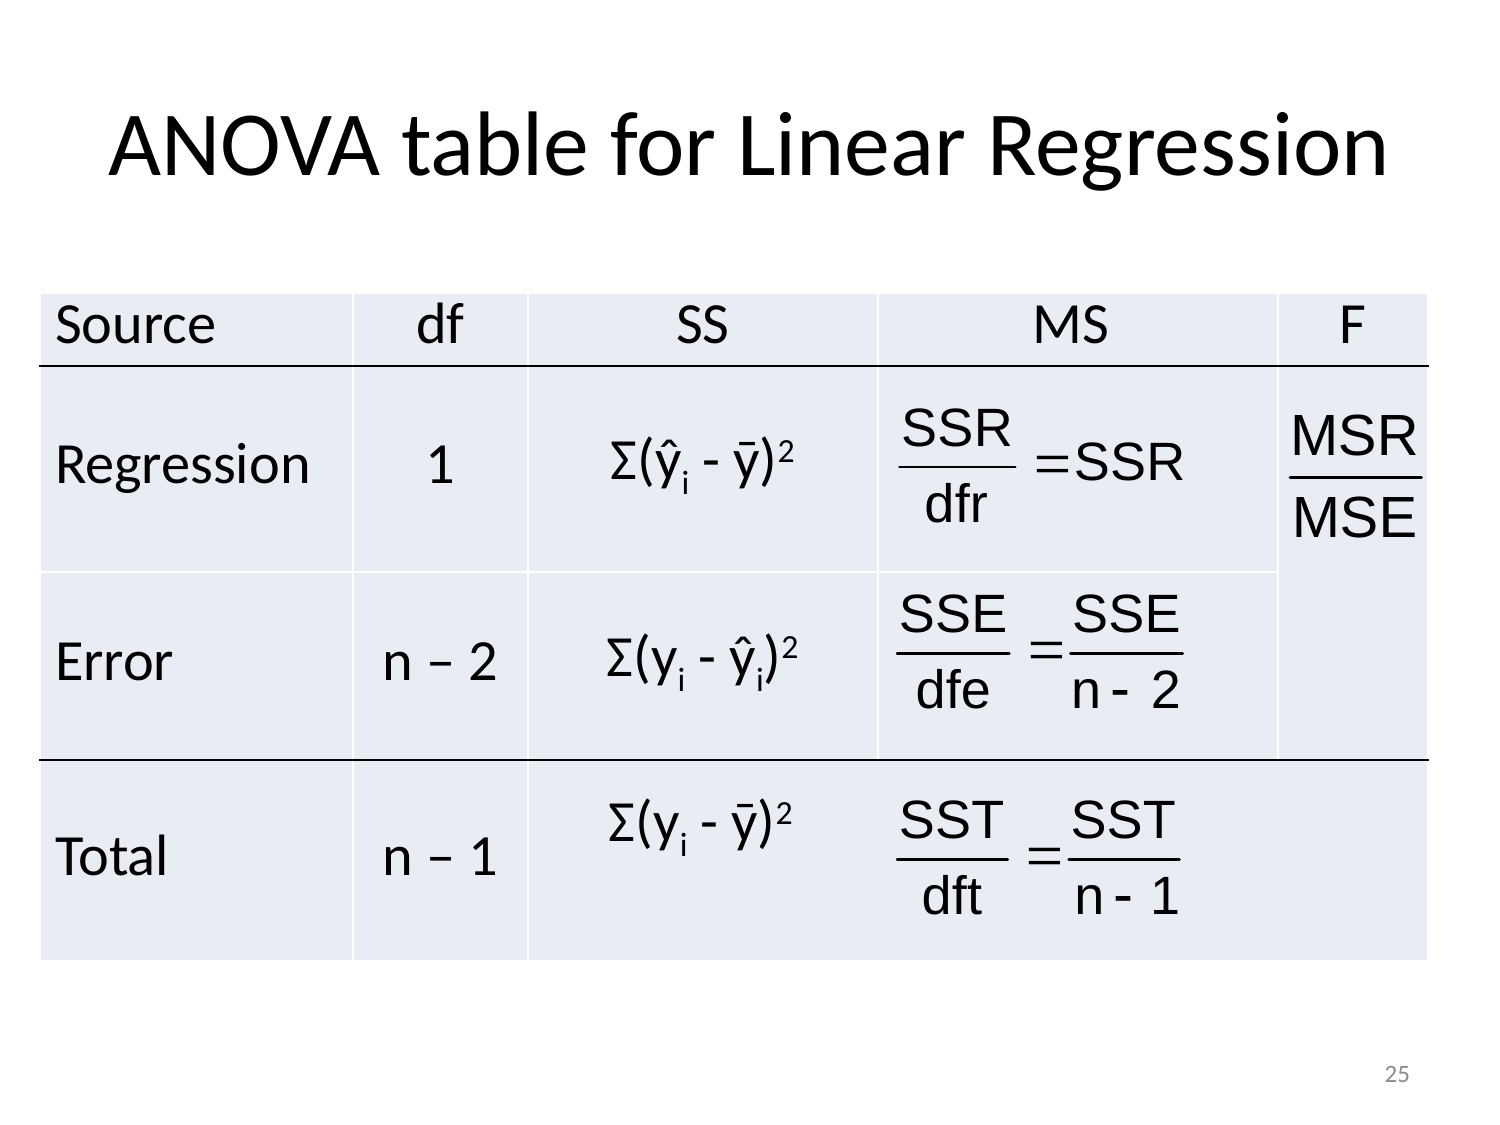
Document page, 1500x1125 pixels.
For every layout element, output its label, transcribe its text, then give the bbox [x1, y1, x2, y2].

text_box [896, 400, 1187, 528]
title ANOVA table for Linear Regression [75, 45, 1425, 233]
table_header SS [529, 294, 877, 365]
table_cell 1 [354, 367, 527, 571]
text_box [893, 793, 1183, 920]
table_cell n – 2 [354, 573, 527, 759]
table_cell Total [41, 761, 352, 960]
table_header MS [879, 294, 1277, 365]
table_cell n – 1 [354, 761, 527, 960]
table_cell Σ(yi - ȳ)2 [529, 761, 1427, 960]
table_header F [1279, 294, 1427, 365]
table_cell Σ(ŷi - ȳ)2 [529, 367, 877, 571]
slide_number 25 [1074, 1042, 1425, 1103]
table_cell Σ(yi - ŷi)2 [529, 573, 877, 759]
table_header Source [41, 294, 352, 365]
table_header df [354, 294, 527, 365]
table_cell [1279, 367, 1427, 759]
table_cell Error [41, 573, 352, 759]
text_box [1286, 405, 1426, 543]
table_cell [879, 367, 1277, 571]
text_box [893, 587, 1187, 715]
table_cell Regression [41, 367, 352, 571]
table_cell [879, 573, 1277, 759]
